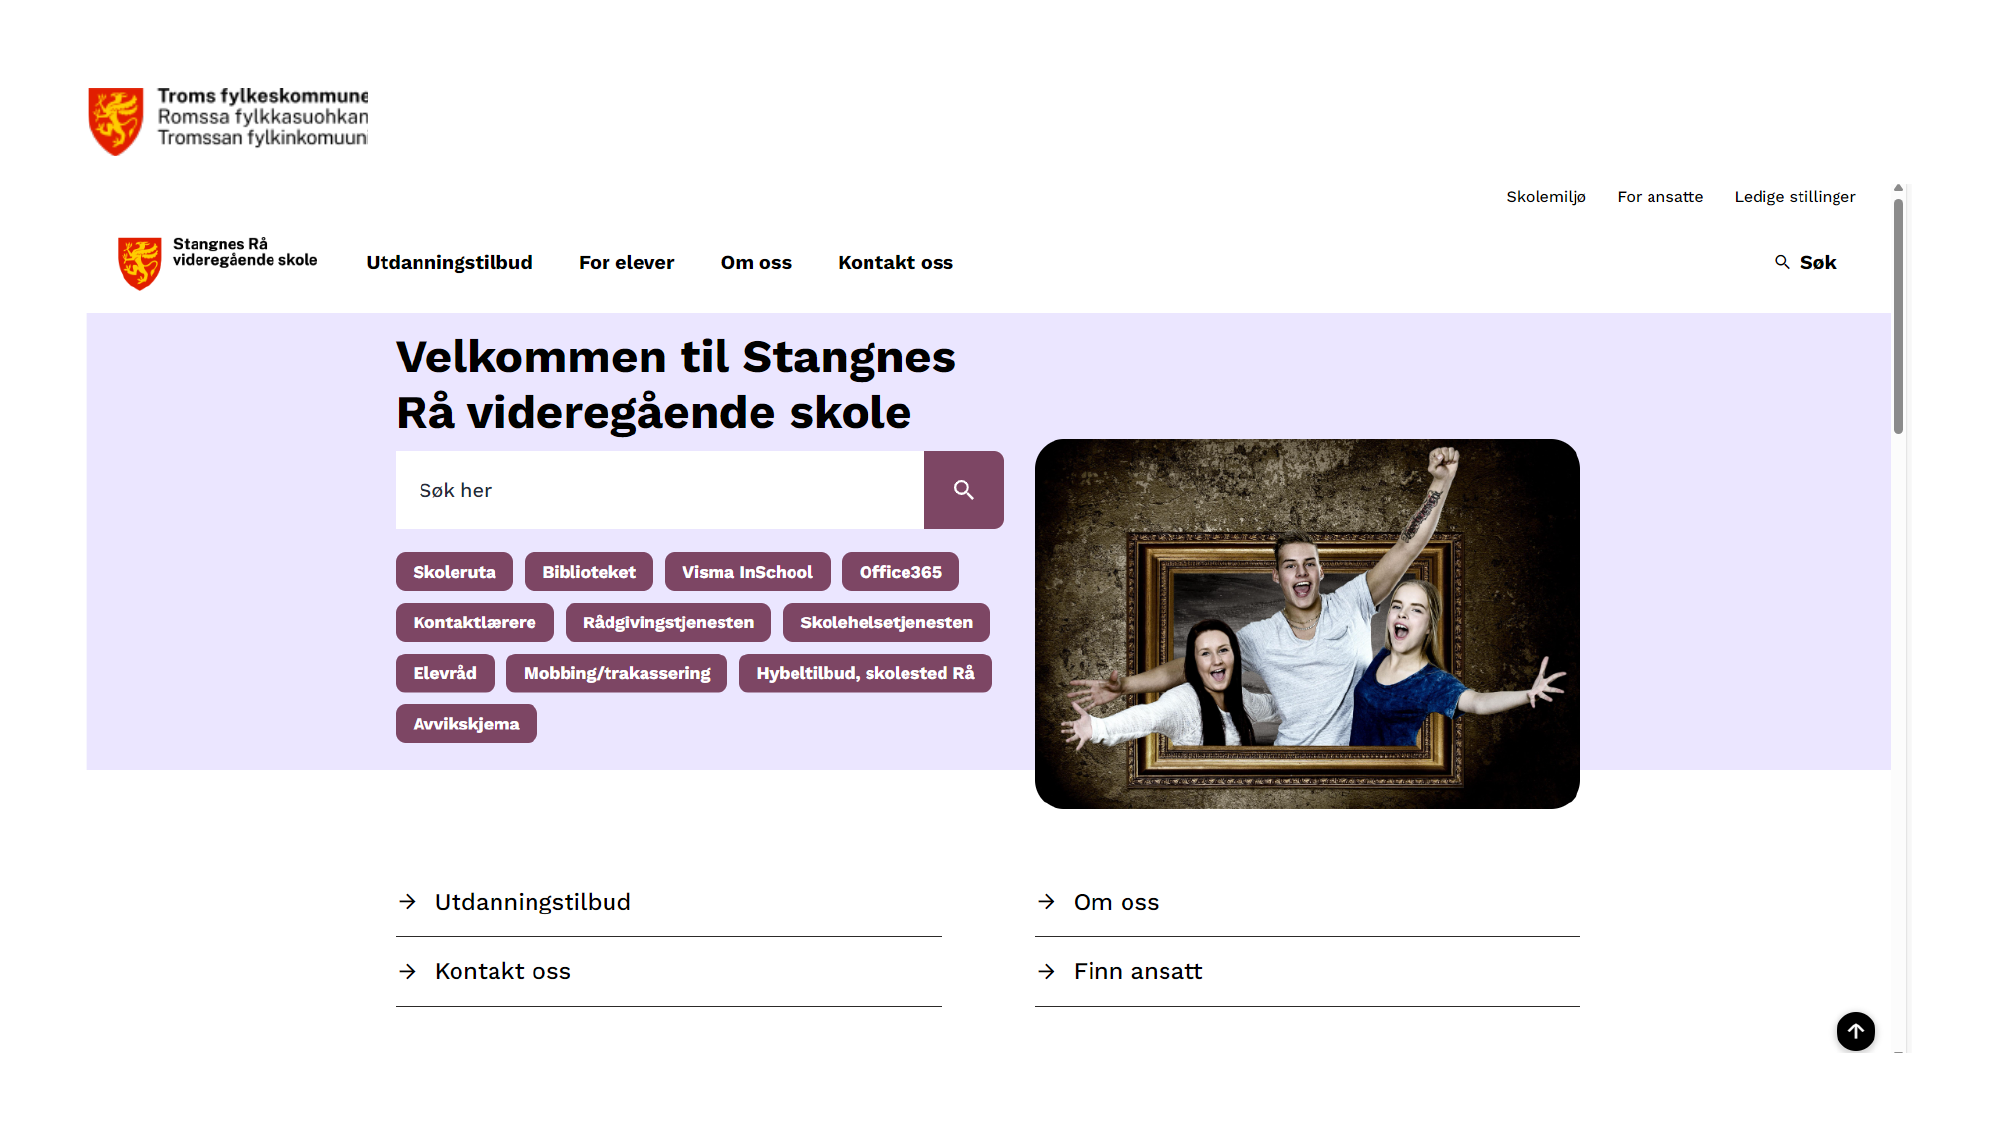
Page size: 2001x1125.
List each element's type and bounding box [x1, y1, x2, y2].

picture [86, 184, 1912, 1053]
